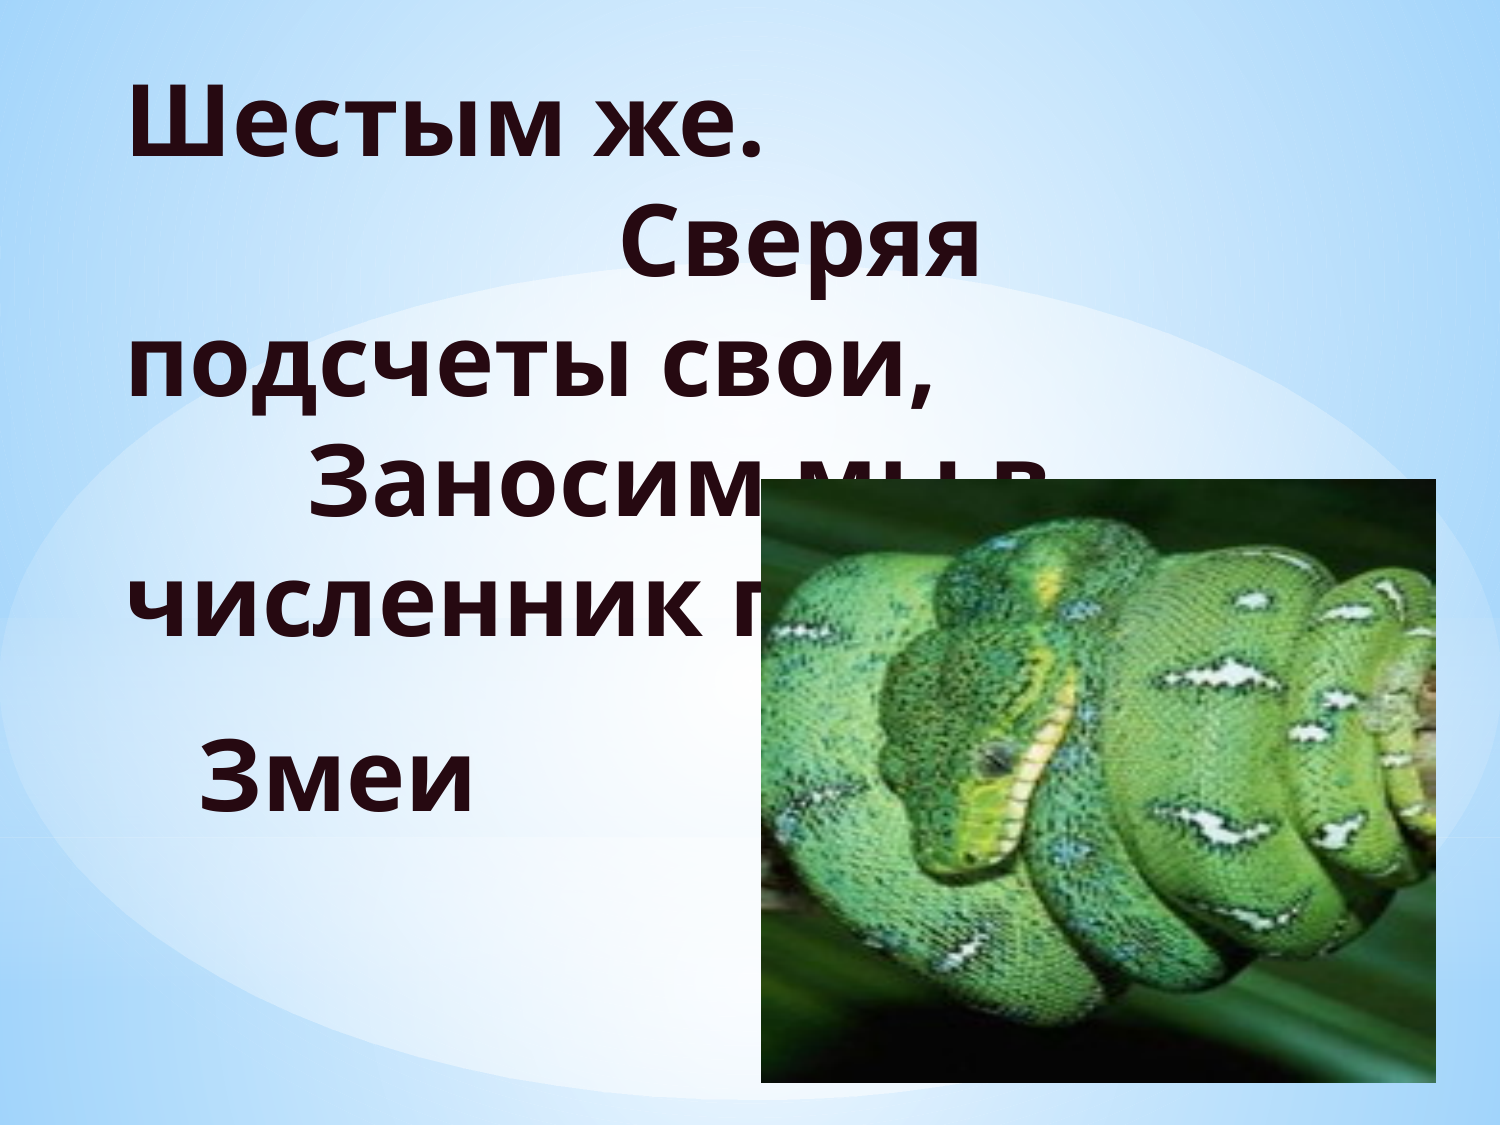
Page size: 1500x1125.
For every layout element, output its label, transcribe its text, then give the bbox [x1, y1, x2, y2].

title Змеи [183, 704, 557, 892]
list Шестым же. Сверяя подсчеты свои, Заносим мы в численник год [102, 49, 1429, 563]
picture [761, 479, 1436, 1083]
